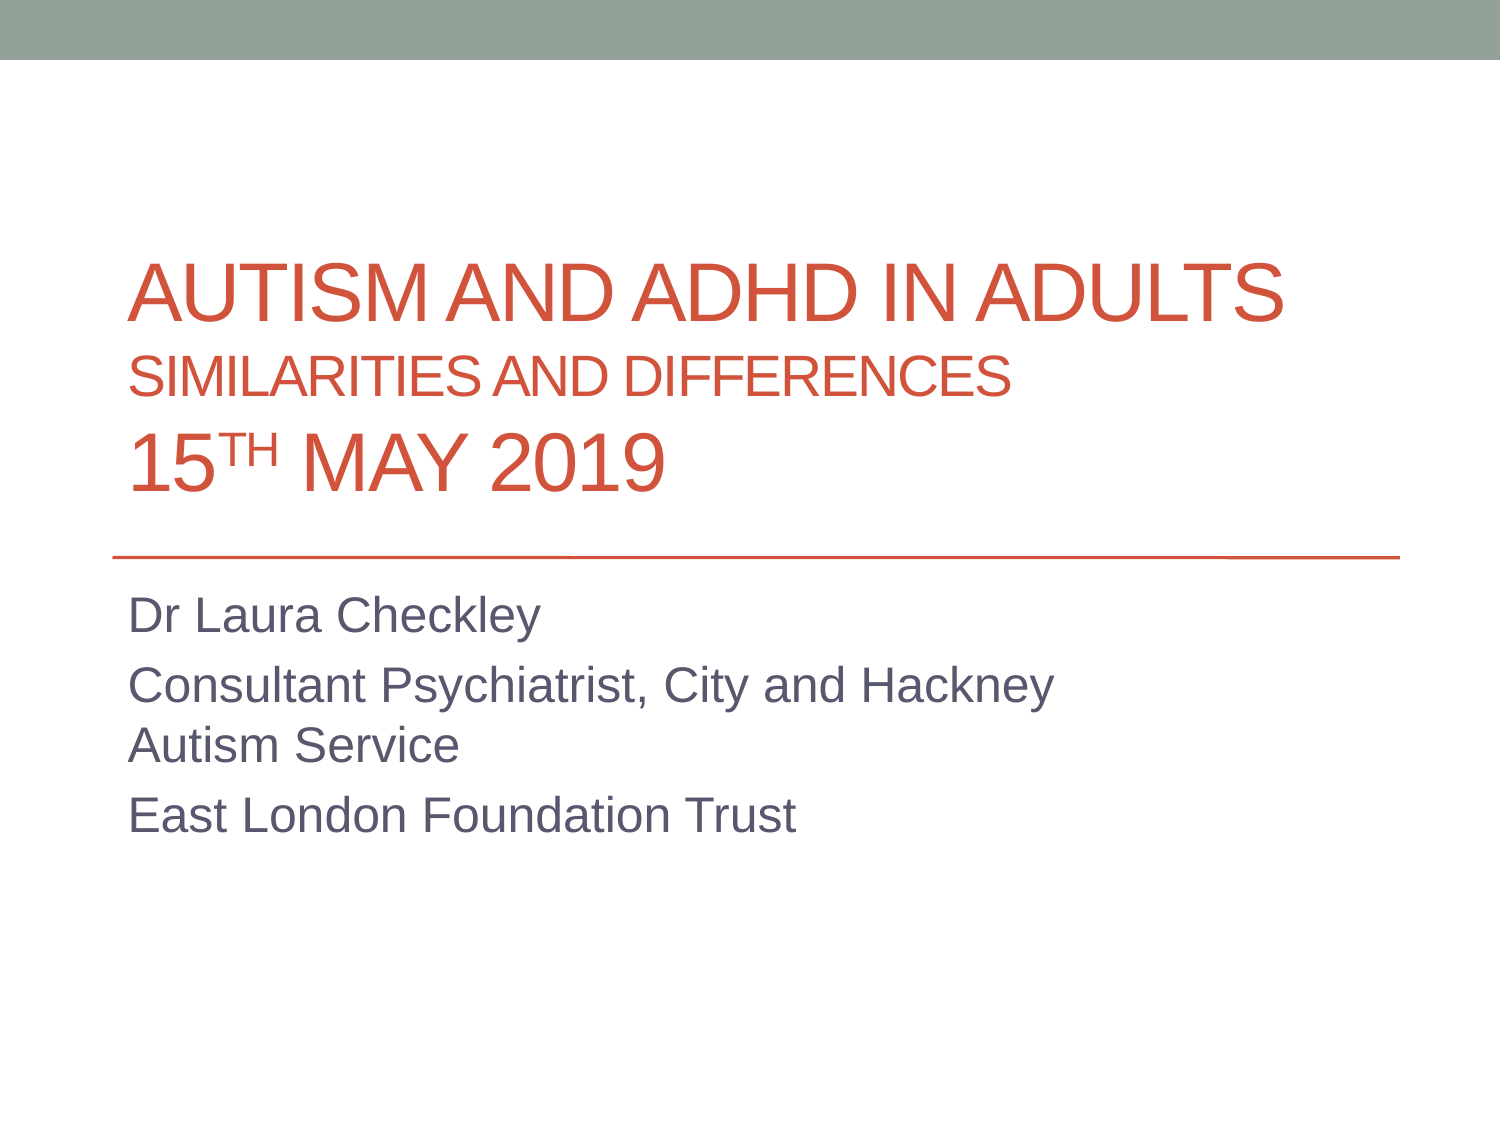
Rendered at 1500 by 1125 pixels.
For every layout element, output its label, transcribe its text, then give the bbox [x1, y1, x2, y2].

title Autism and ADHD in Adults similarities and differences 15th May 2019 [112, 231, 1388, 516]
subtitle Dr Laura Checkley Consultant Psychiatrist, City and Hackney Autism Service East London Foundation Trust [112, 575, 1163, 863]
